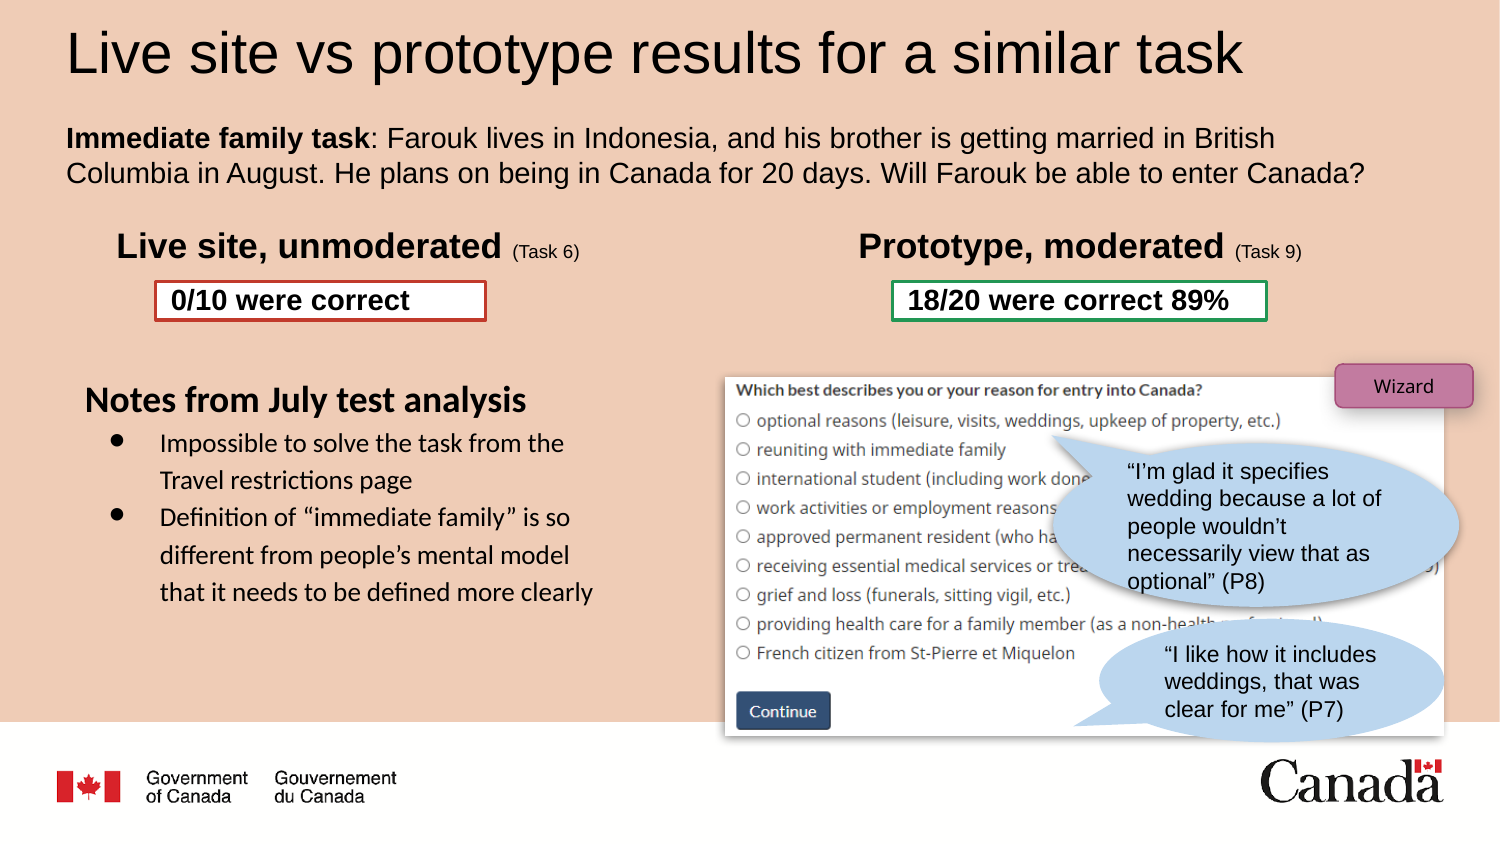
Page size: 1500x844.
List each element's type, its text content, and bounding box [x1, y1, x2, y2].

text_box Live site, unmoderated (Task 6) [101, 208, 601, 282]
text_box 0/10 were correct [155, 282, 486, 321]
picture [0, 0, 1500, 844]
text_box Prototype, moderated (Task 9) [843, 208, 1325, 282]
text_box Wizard [1335, 364, 1474, 408]
text_box [69, 647, 720, 739]
text_box 18/20 were correct 89% [892, 282, 1267, 321]
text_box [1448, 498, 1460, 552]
text_box Notes from July test analysis Impossible to solve the task from the Travel restrictions page Definition of “immediate family” is so different from people’s mental model that it needs to be defined more clearly [69, 353, 632, 647]
text_box Live site vs prototype results for a similar task Immediate family task: Farouk lives in Indonesia, and his brother is getting married in British Columbia in August. He plans on being in Canada for 20 days. Will Farouk be able to enter Canada? [50, 0, 1422, 246]
